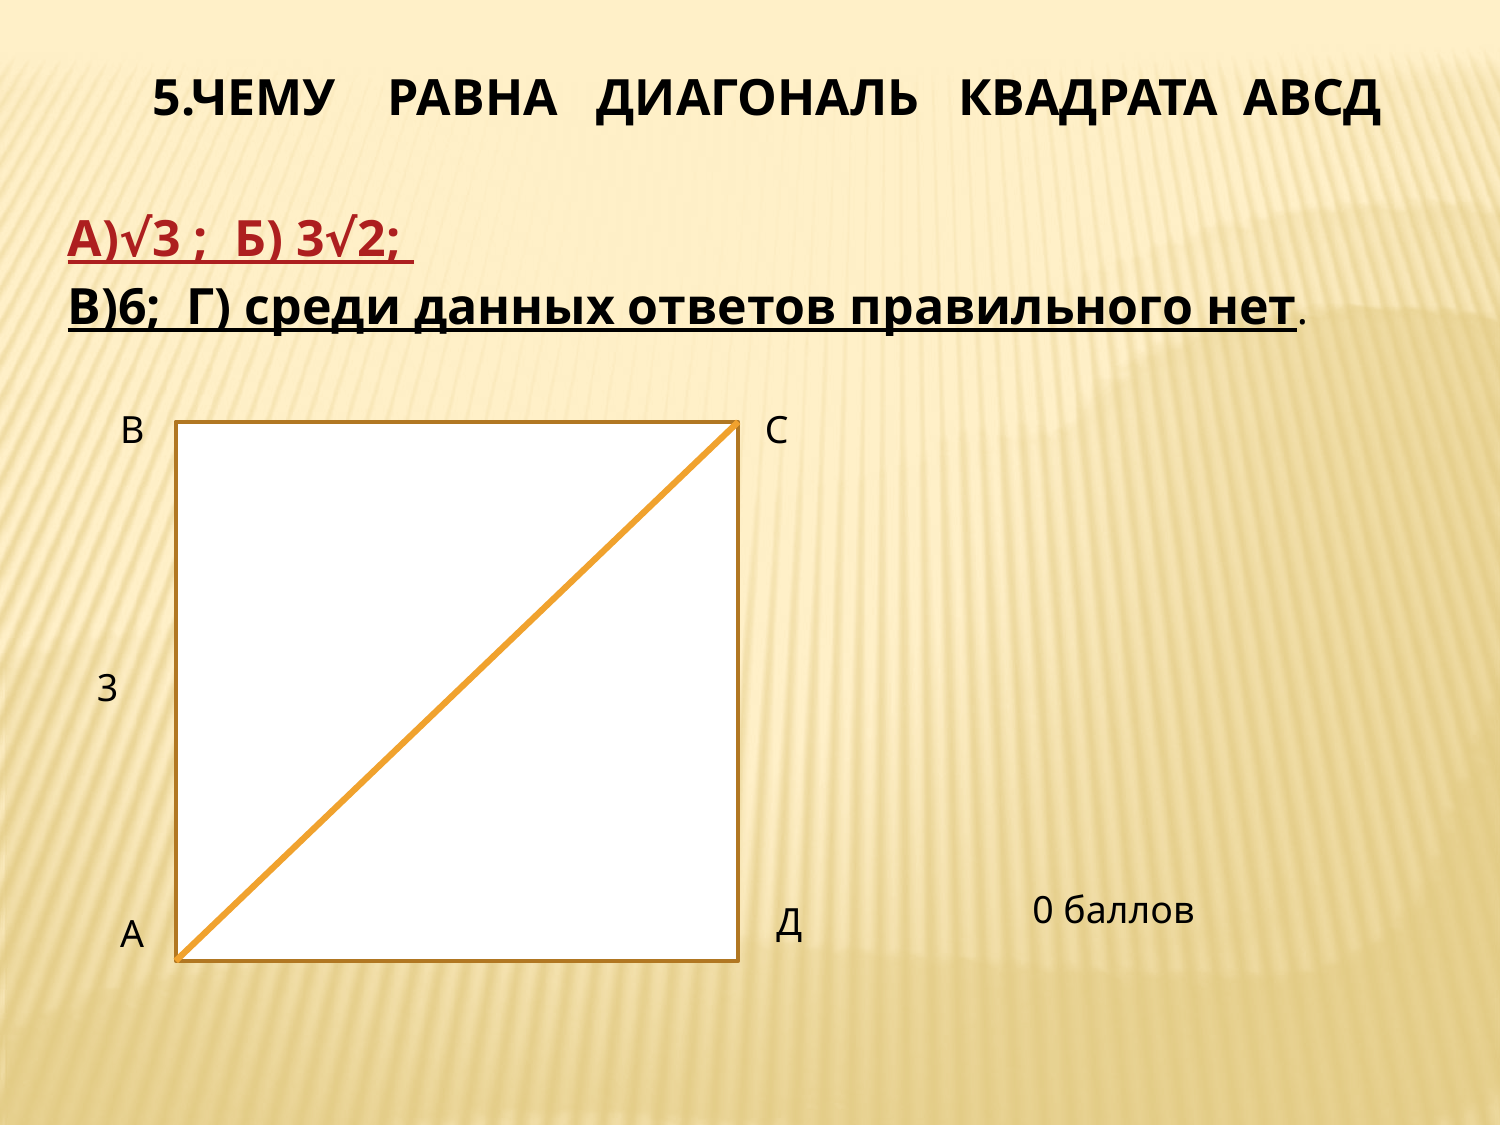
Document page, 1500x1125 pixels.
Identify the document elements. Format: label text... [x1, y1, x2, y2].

text_box Д [761, 890, 821, 951]
text_box С [750, 398, 832, 459]
text_box 5.ЧЕМУ РАВНА ДИАГОНАЛЬ КВАДРАТА АВСД [117, 58, 1418, 134]
text_box 0 баллов [1007, 878, 1266, 939]
text_box В [105, 398, 164, 459]
text_box А)√3 ; Б) 3√2; В)6; Г) среди данных ответов правильного нет. [52, 198, 1471, 350]
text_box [175, 421, 739, 962]
text_box 3 [82, 656, 153, 716]
text_box А [105, 902, 164, 963]
